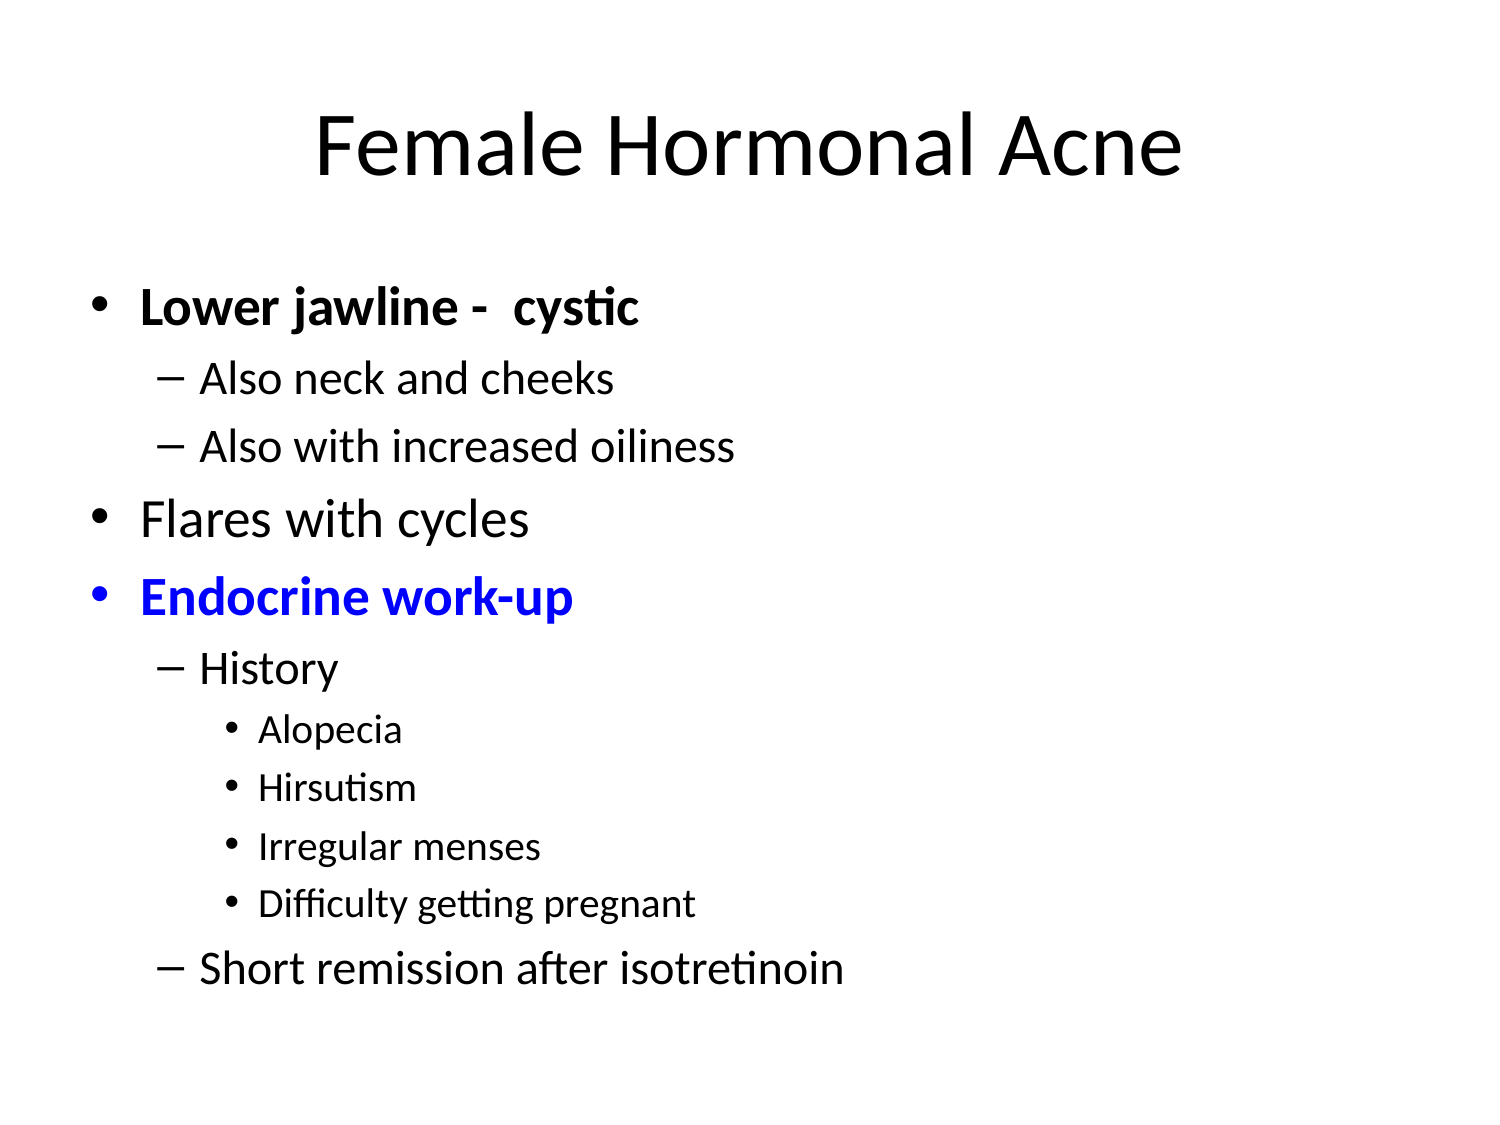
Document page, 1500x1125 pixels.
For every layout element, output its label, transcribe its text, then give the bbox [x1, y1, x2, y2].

list Lower jawline - cystic Also neck and cheeks Also with increased oiliness Flares with cycles Endocrine work-up History Alopecia Hirsutism Irregular menses Difficulty getting pregnant Short remission after isotretinoin [75, 262, 1425, 1005]
title Female Hormonal Acne [75, 45, 1425, 233]
